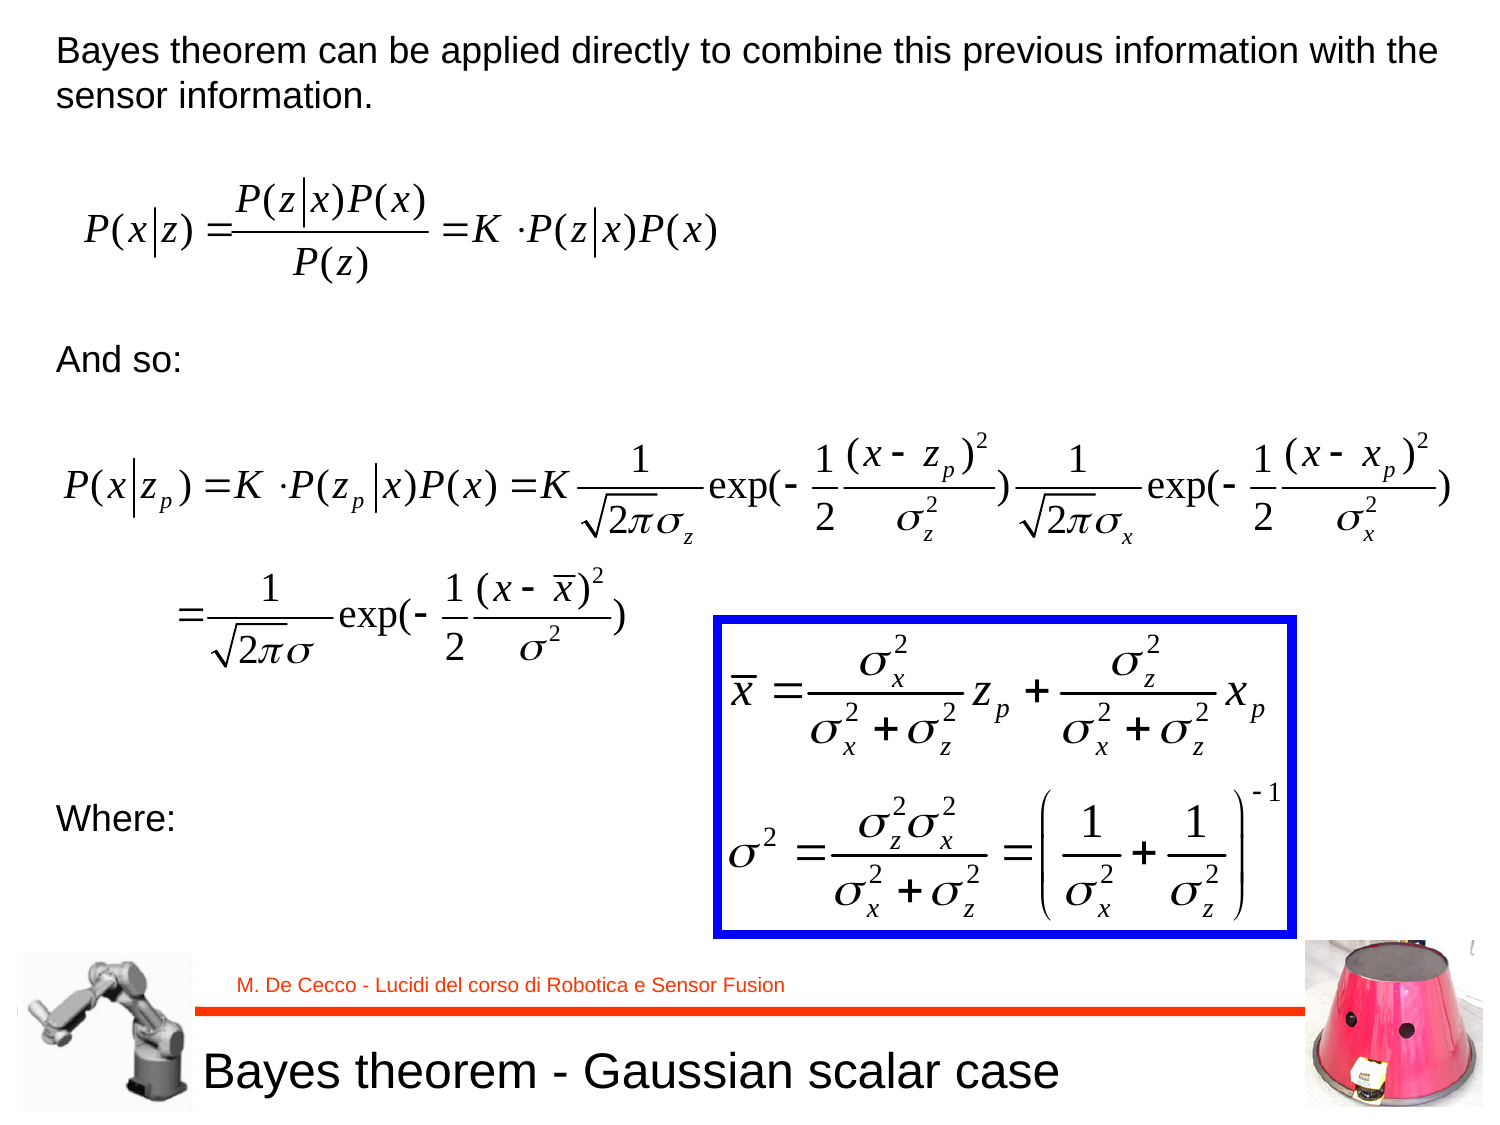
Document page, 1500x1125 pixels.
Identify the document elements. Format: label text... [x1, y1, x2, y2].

text_box Bayes theorem can be applied directly to combine this previous information with the sensor information. [41, 18, 1459, 124]
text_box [721, 623, 1288, 931]
text_box And so: [41, 327, 1459, 387]
picture [17, 952, 195, 1113]
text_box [76, 169, 725, 292]
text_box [56, 419, 1459, 681]
picture [1305, 940, 1483, 1107]
text_box Bayes theorem - Gaussian scalar case [187, 1030, 1077, 1106]
text_box Where: [41, 786, 443, 847]
